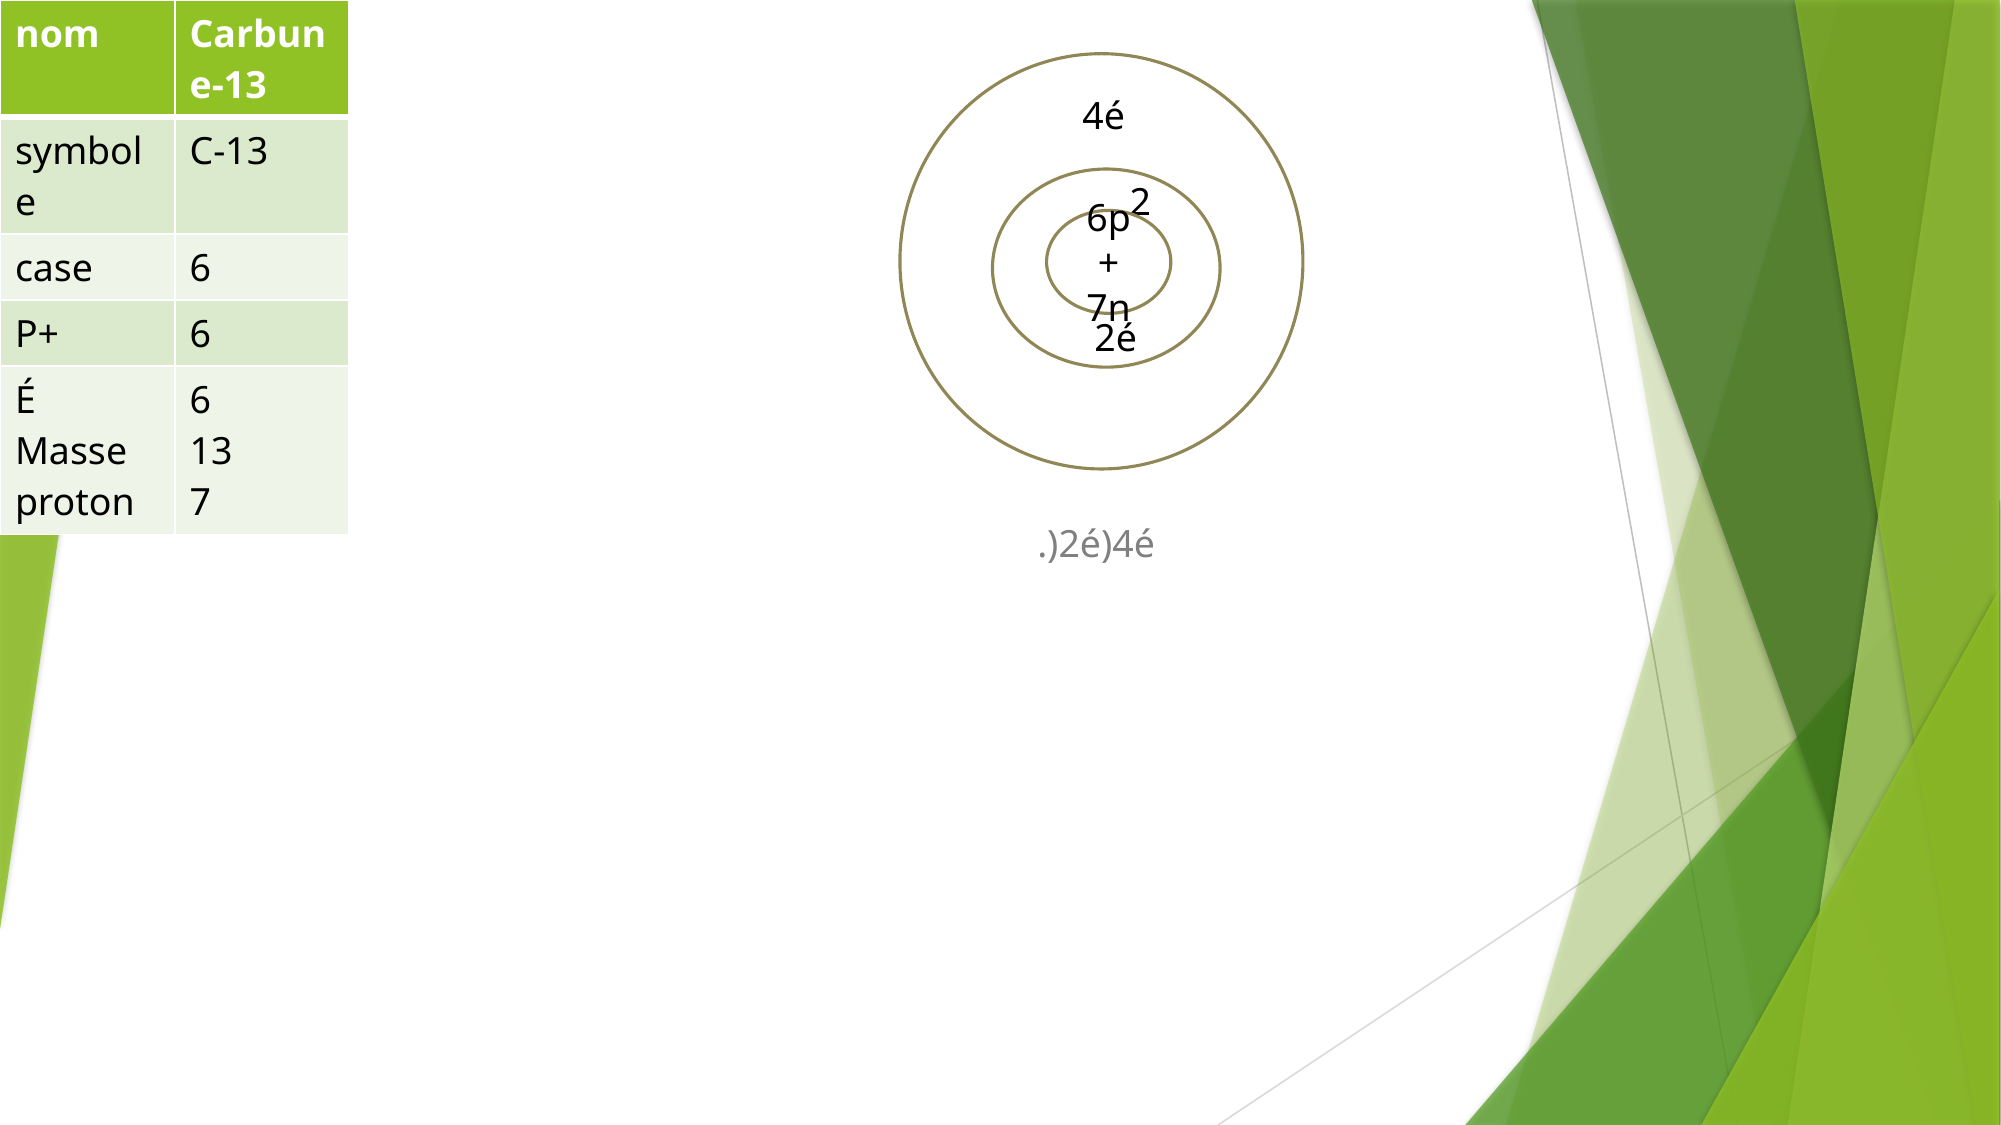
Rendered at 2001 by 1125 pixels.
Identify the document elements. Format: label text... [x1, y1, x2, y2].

text_box 4é [1067, 84, 1150, 145]
table_cell P+ [1, 301, 174, 365]
table_cell 6 [176, 301, 348, 365]
table_cell C-13 [176, 120, 348, 233]
text_box 2é [1079, 306, 1168, 367]
text_box 2 2 [990, 167, 1222, 366]
table_header Carbune-13 [176, 1, 348, 114]
table_cell symbole [1, 120, 174, 233]
subtitle .)2é)4é [992, 512, 1171, 693]
text_box 6p+ 7n [1045, 208, 1173, 309]
table_header nom [1, 1, 174, 114]
table_cell É Masse proton [1, 367, 174, 534]
text_box [898, 52, 1305, 471]
table_cell 6 [176, 235, 348, 299]
table_cell 6 13 7 [176, 367, 348, 534]
table_cell case [1, 235, 174, 299]
